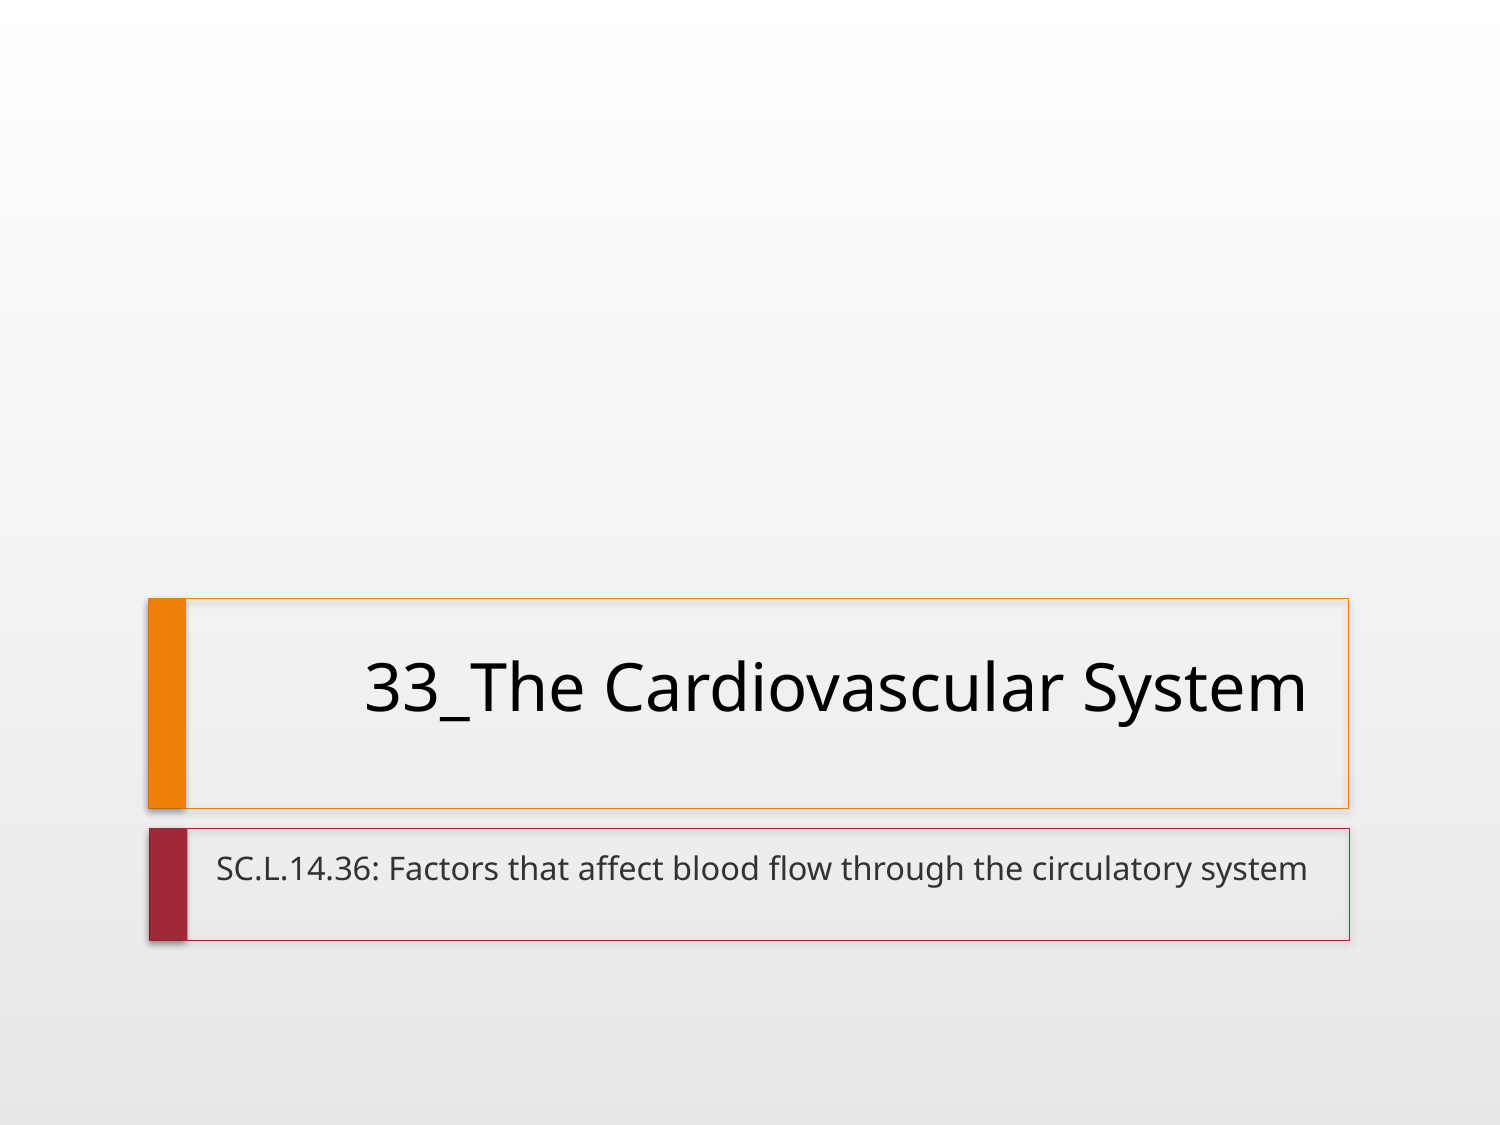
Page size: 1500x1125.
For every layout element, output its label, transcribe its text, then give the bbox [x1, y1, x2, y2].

subtitle SC.L.14.36: Factors that affect blood flow through the circulatory system [200, 840, 1325, 929]
title 33_The Cardiovascular System [200, 637, 1325, 800]
